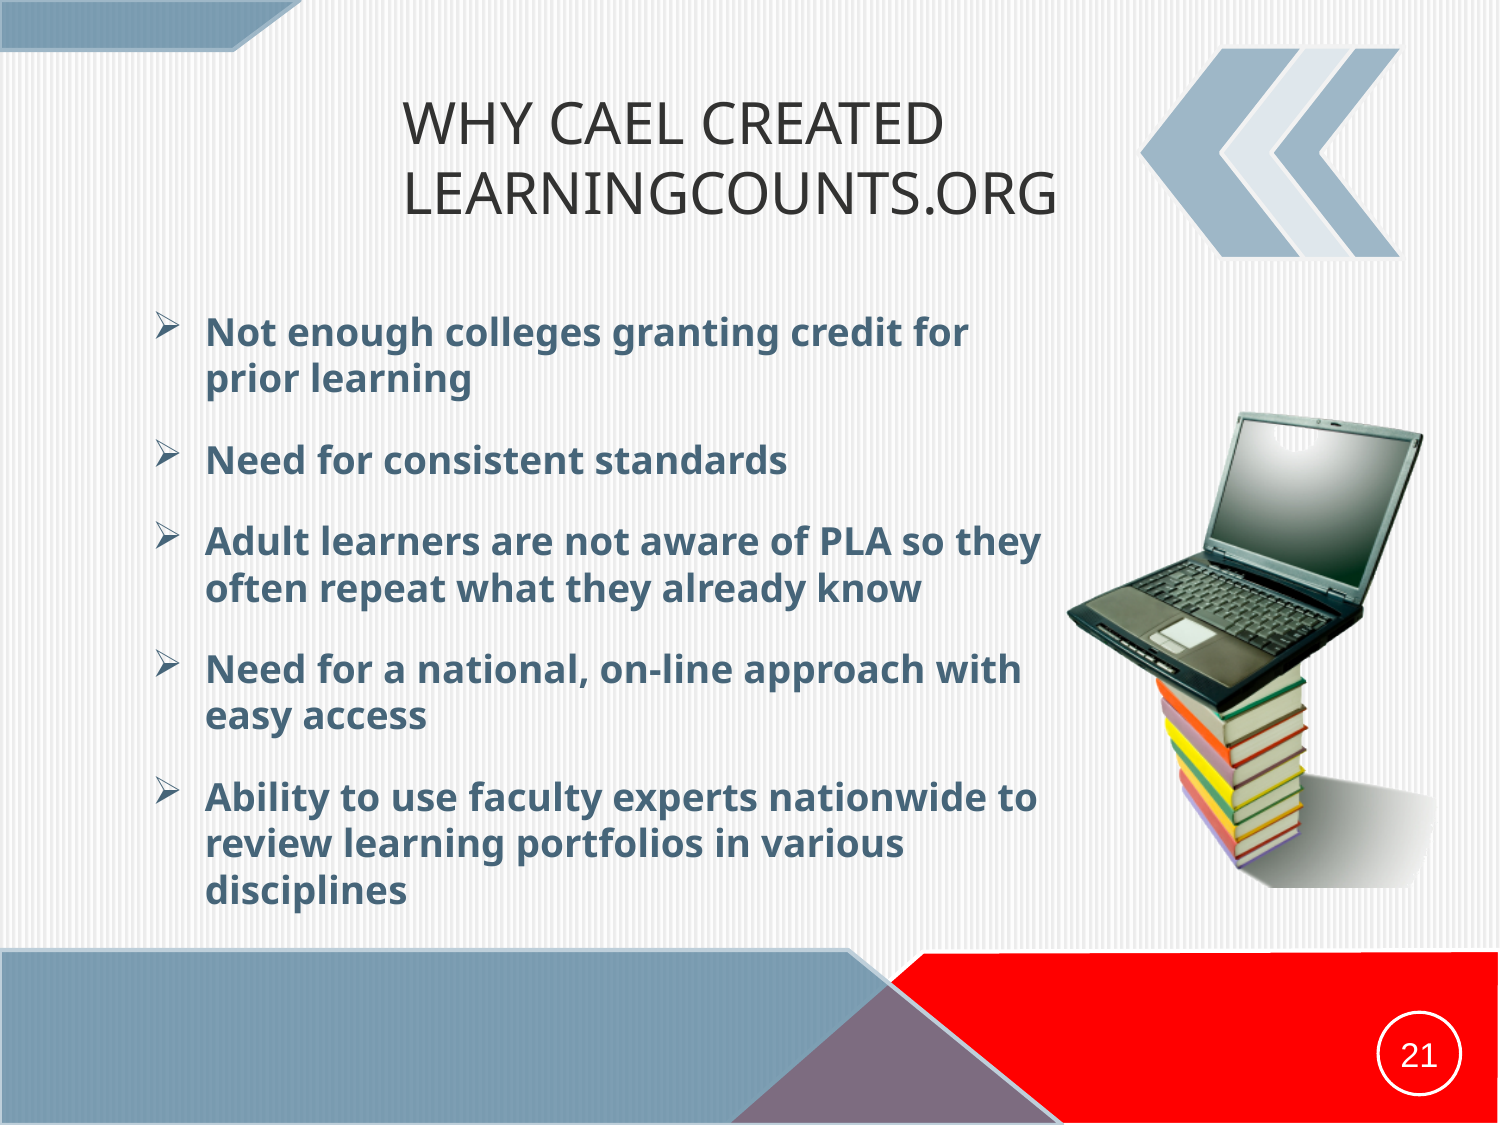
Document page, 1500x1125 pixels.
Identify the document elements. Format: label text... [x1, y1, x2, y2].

title Why CAEL Created LearningCOunts.org [387, 62, 1500, 250]
list Not enough colleges granting credit for prior learning Need for consistent standards Adult learners are not aware of PLA so they often repeat what they already know Need for a national, on-line approach with easy access Ability to use faculty experts nationwide to review learning portfolios in various disciplines [137, 299, 1076, 926]
slide_number 21 [1376, 1010, 1463, 1097]
picture [1037, 349, 1447, 888]
